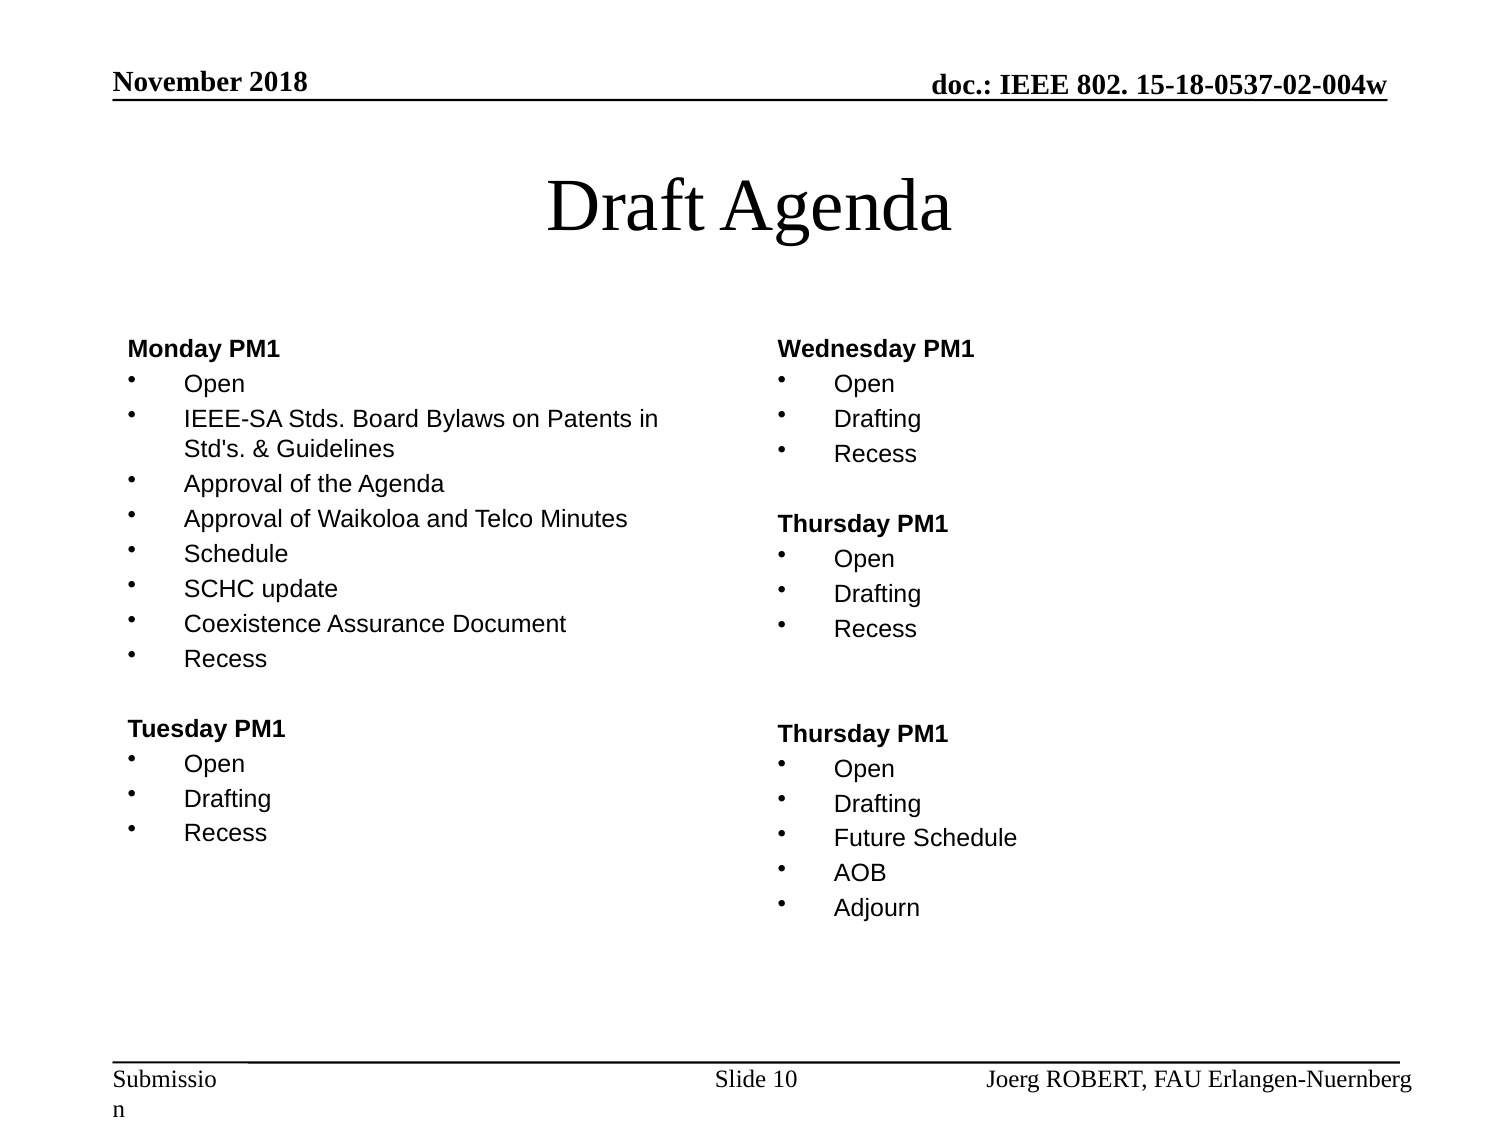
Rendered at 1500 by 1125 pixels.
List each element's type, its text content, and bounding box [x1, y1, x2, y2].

slide_number Slide 10 [712, 1062, 800, 1093]
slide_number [112, 62, 375, 98]
footer Joerg ROBERT, FAU Erlangen-Nuernberg [900, 1062, 1413, 1093]
title Draft Agenda [112, 112, 1388, 288]
list Wednesday PM1 Open Drafting Recess Thursday PM1 Open Drafting Recess Thursday PM1 Open Drafting Future Schedule AOB Adjourn [762, 324, 1388, 1000]
list Monday PM1 Open IEEE-SA Stds. Board Bylaws on Patents in Std's. & Guidelines Approval of the Agenda Approval of Waikoloa and Telco Minutes Schedule SCHC update Coexistence Assurance Document Recess Tuesday PM1 Open Drafting Recess [112, 324, 738, 1000]
